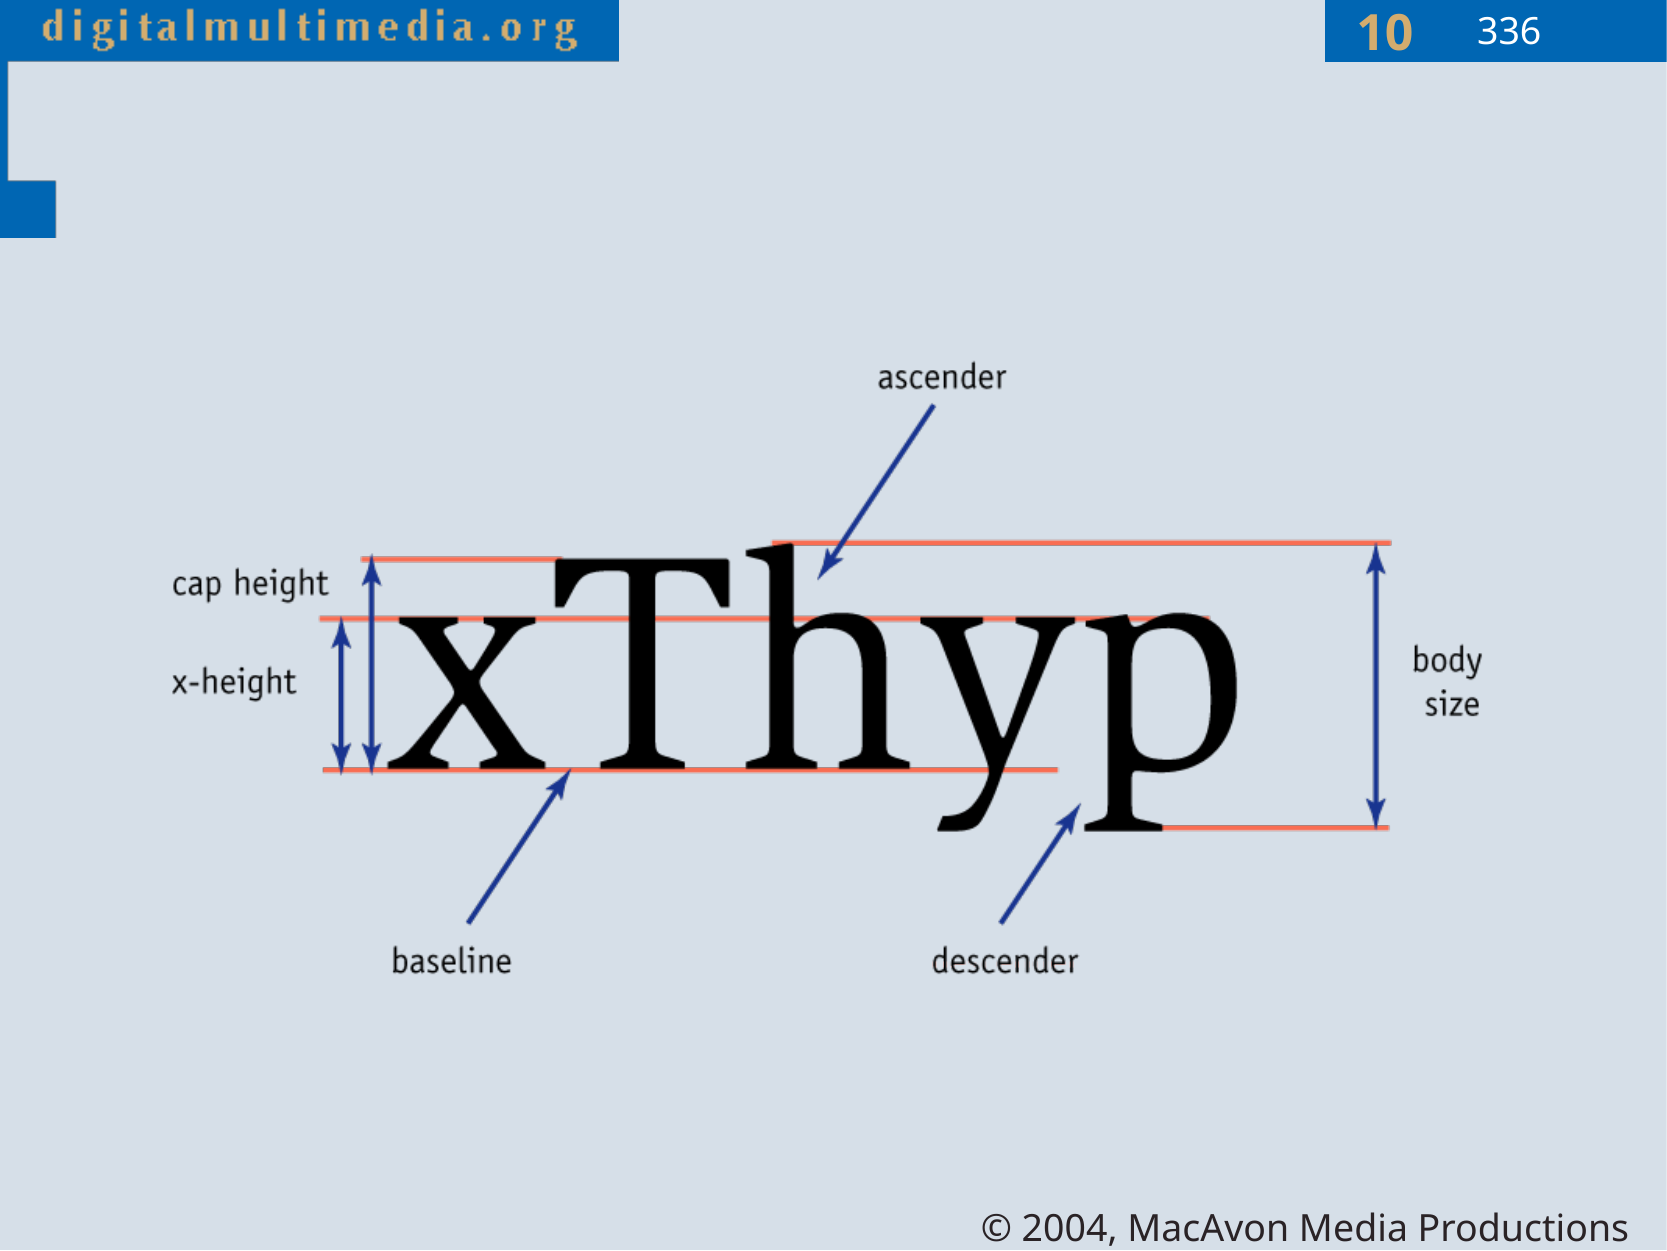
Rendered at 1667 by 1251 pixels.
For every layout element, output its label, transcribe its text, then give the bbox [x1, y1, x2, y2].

picture [171, 355, 1493, 982]
text_box 336 [1477, 7, 1667, 53]
picture [0, 0, 619, 238]
